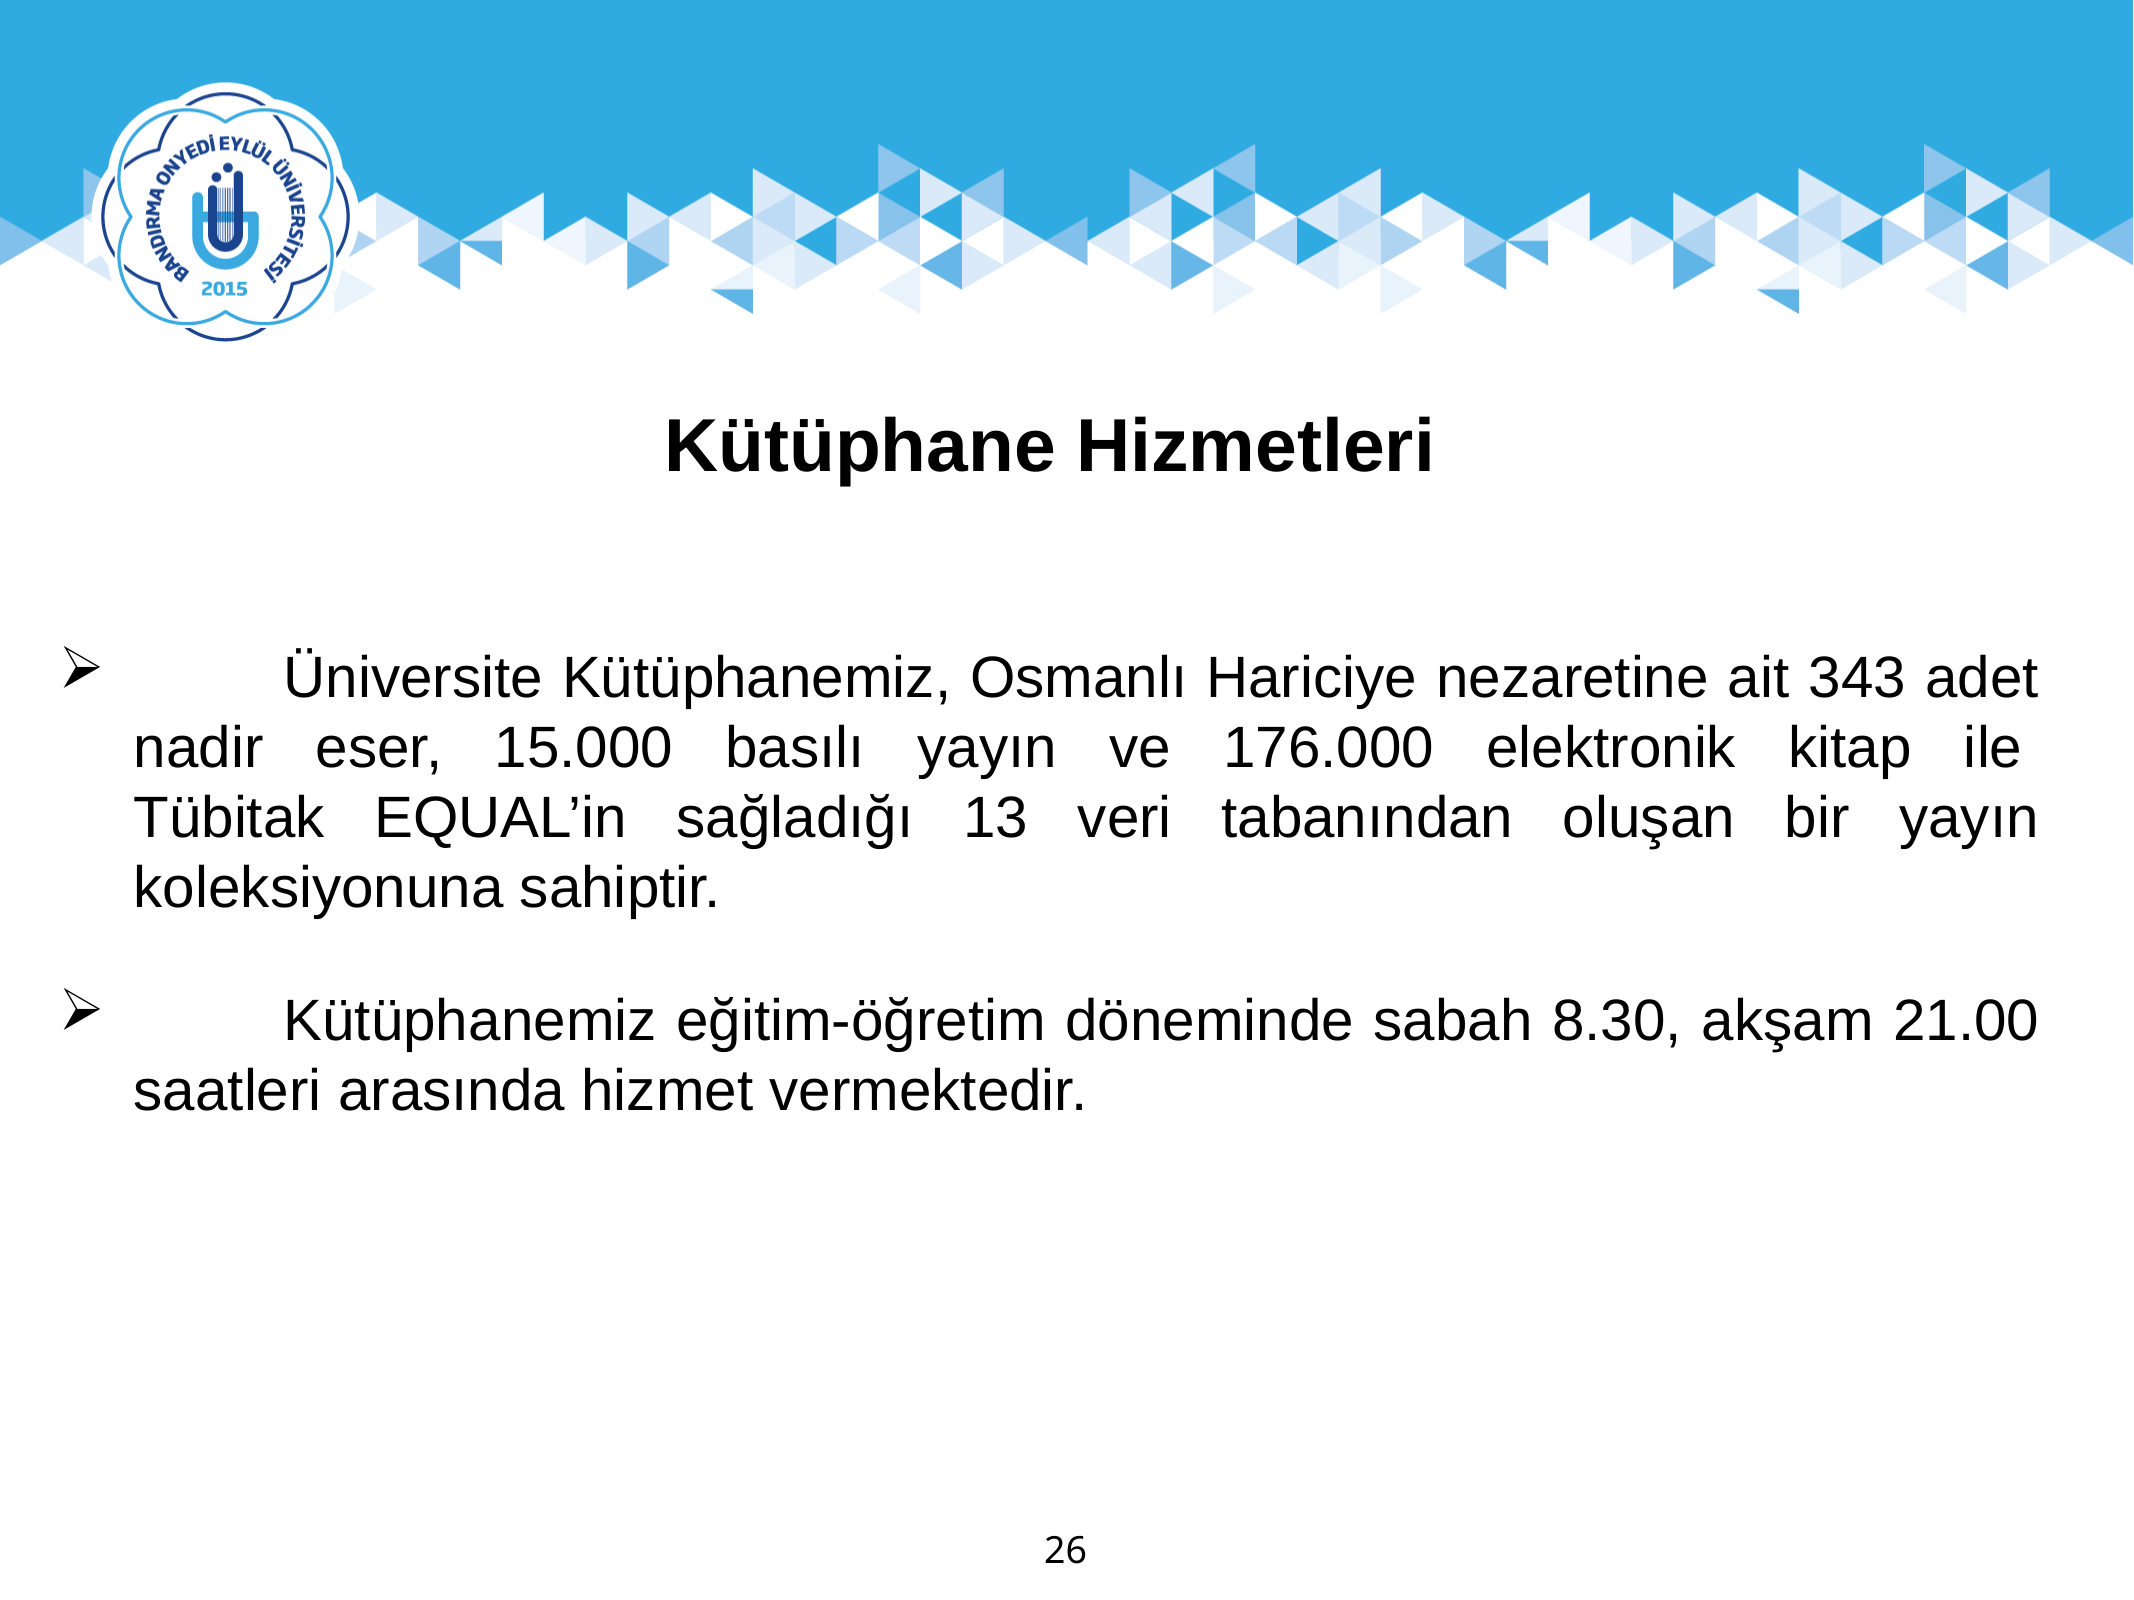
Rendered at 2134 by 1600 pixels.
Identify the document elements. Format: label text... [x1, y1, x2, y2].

text_box Kütüphane Hizmetleri [73, 387, 2027, 495]
text_box Üniversite Kütüphanemiz, Osmanlı Hariciye nezaretine ait 343 adet nadir eser, 15.000 basılı yayın ve 176.000 elektronik kitap ile Tübitak EQUAL’in sağladığı 13 veri tabanından oluşan bir yayın koleksiyonuna sahiptir. Kütüphanemiz eğitim-öğretim döneminde sabah 8.30, akşam 21.00 saatleri arasında hizmet vermektedir. [50, 631, 2050, 1131]
slide_number 26 [1034, 1517, 1097, 1581]
picture [0, 0, 2134, 352]
